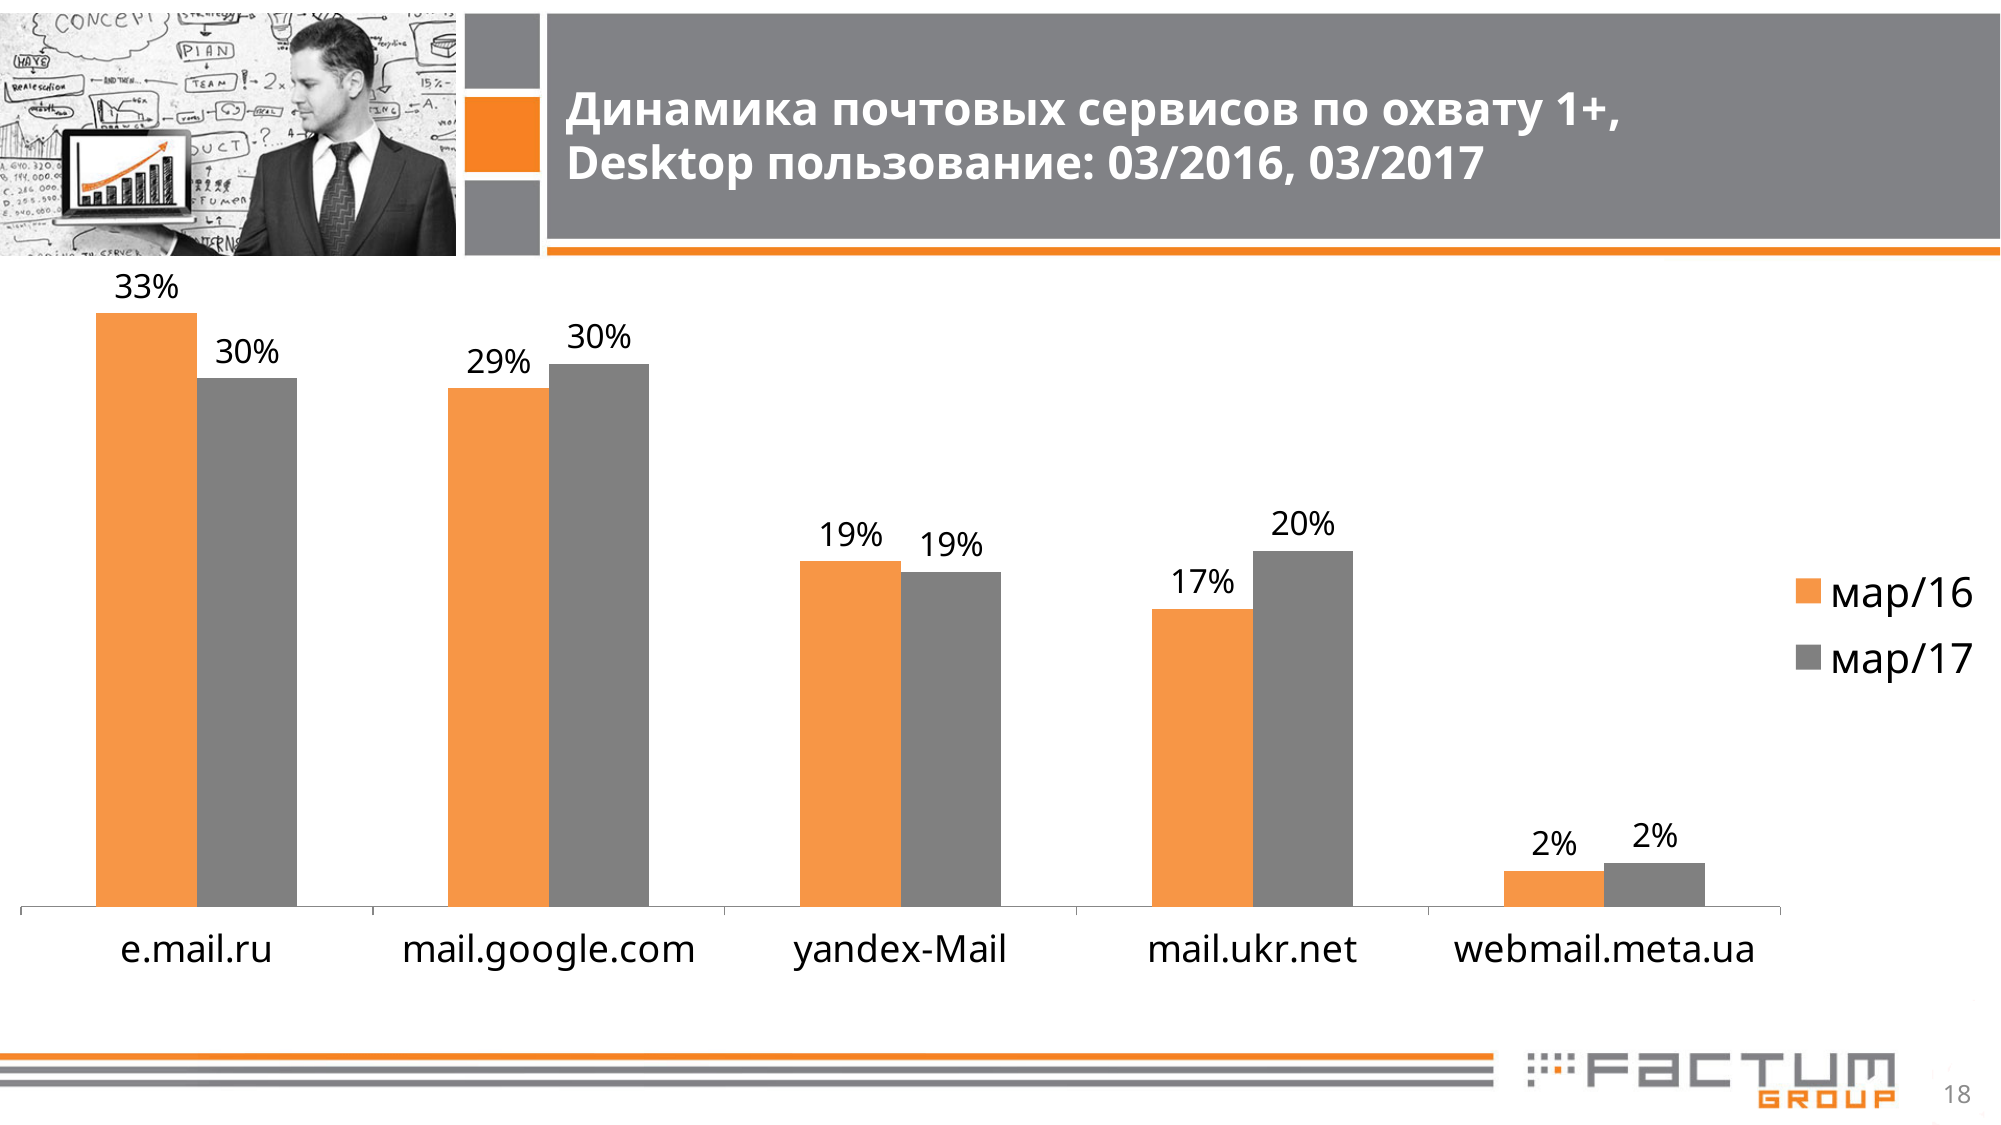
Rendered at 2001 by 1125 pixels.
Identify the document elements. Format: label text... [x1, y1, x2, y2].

chart [0, 257, 2000, 991]
slide_number 18 [1519, 1065, 1987, 1125]
picture [0, 0, 2001, 1125]
text_box Динамика почтовых сервисов по охвату 1+, Desktop пользование: 03/2016, 03/2017 [551, 59, 1783, 210]
